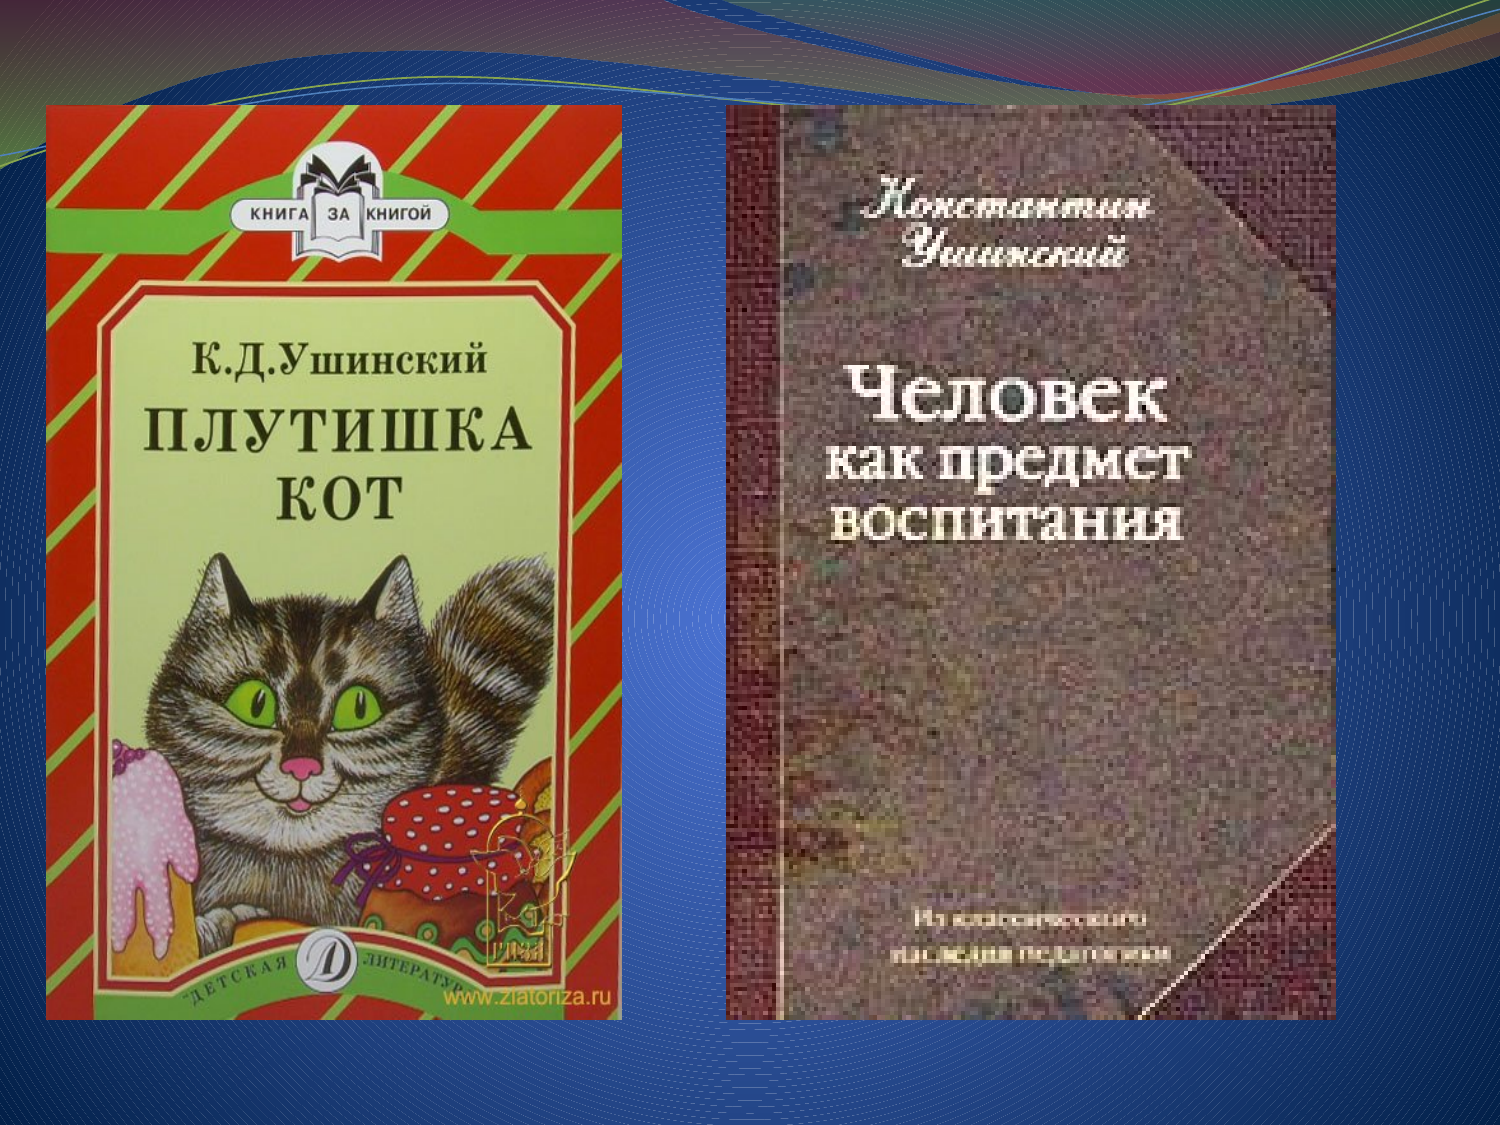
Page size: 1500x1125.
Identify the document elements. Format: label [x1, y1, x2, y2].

picture [46, 105, 622, 1020]
picture [726, 105, 1337, 1020]
